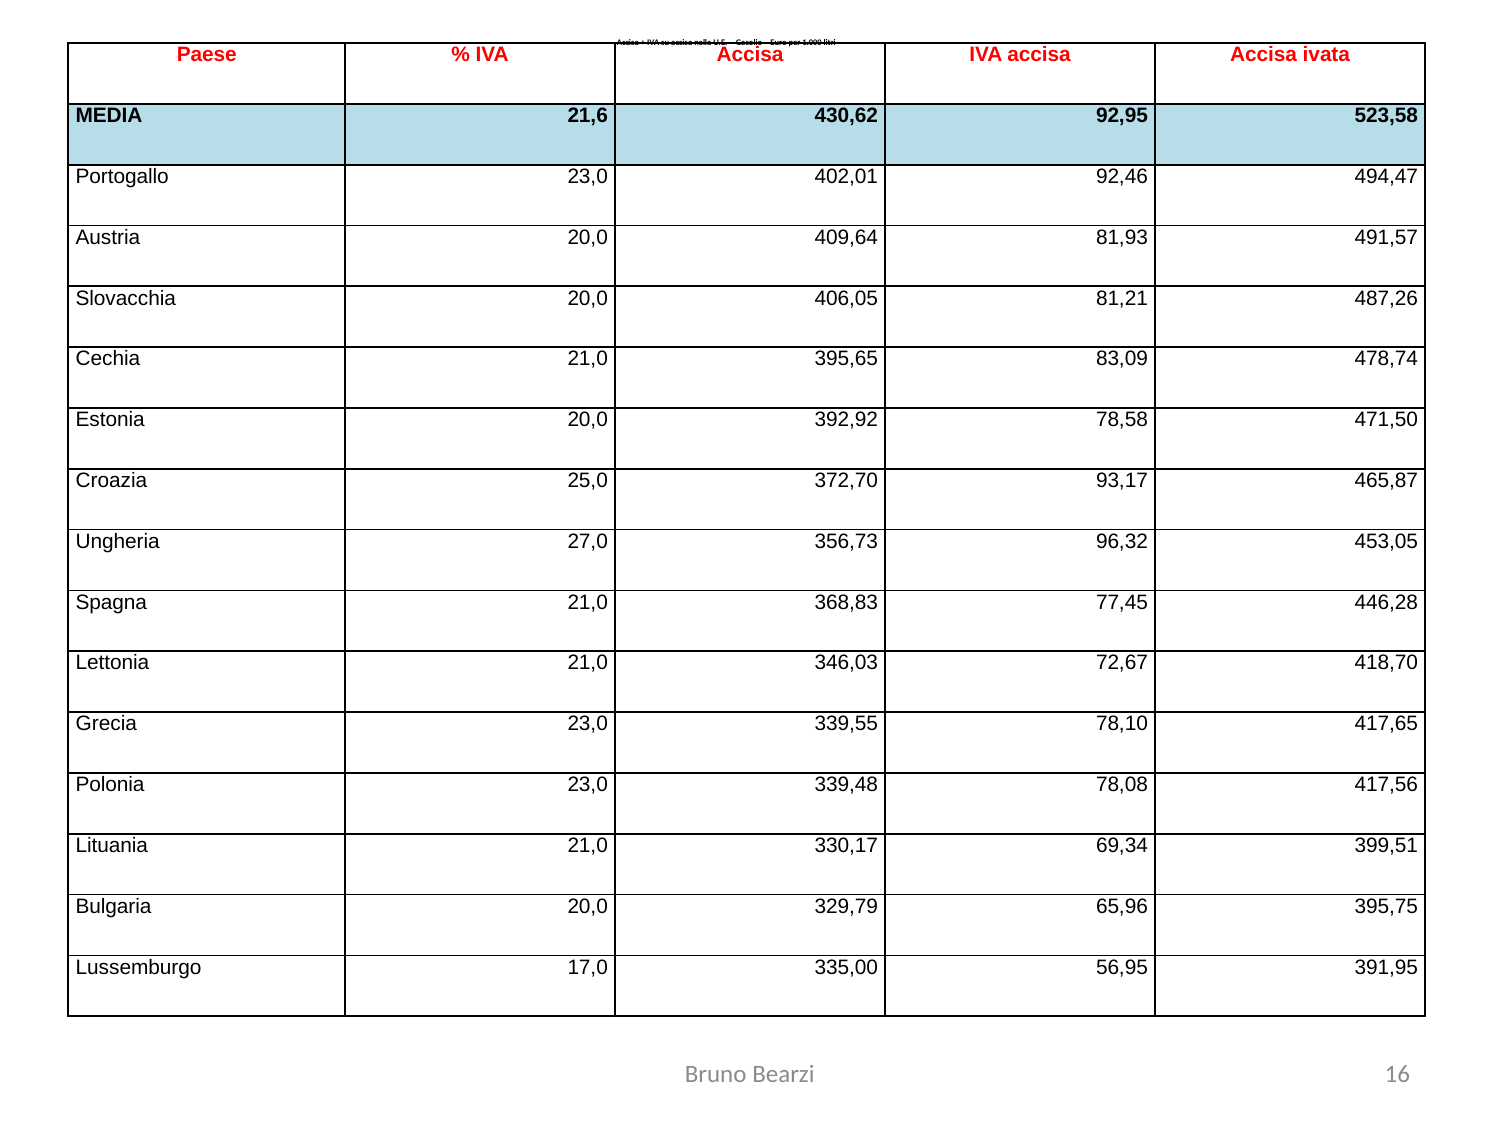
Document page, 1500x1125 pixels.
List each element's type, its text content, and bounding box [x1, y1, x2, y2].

footer Bruno Bearzi [512, 1042, 988, 1103]
table_cell 391,95 [1156, 956, 1424, 1015]
table_cell 65,96 [886, 895, 1154, 955]
table_cell MEDIA [69, 105, 344, 164]
table_cell 395,65 [616, 348, 884, 407]
table_cell Lituania [69, 835, 344, 894]
table_cell 92,46 [886, 166, 1154, 225]
table_cell Bulgaria [69, 895, 344, 955]
table_cell 93,17 [886, 470, 1154, 529]
table_cell Spagna [69, 591, 344, 650]
table_cell 72,67 [886, 652, 1154, 711]
table_header Paese [69, 44, 344, 103]
table_cell Slovacchia [69, 287, 344, 346]
table_cell 77,45 [886, 591, 1154, 650]
table_cell 523,58 [1156, 105, 1424, 164]
table_cell 92,95 [886, 105, 1154, 164]
table_cell Lussemburgo [69, 956, 344, 1015]
table_cell 399,51 [1156, 835, 1424, 894]
table_cell 27,0 [346, 530, 614, 590]
table_cell Portogallo [69, 166, 344, 225]
table_cell 368,83 [616, 591, 884, 650]
table_cell Lettonia [69, 652, 344, 711]
table_cell 478,74 [1156, 348, 1424, 407]
table_cell 471,50 [1156, 409, 1424, 468]
slide_number 16 [1074, 1042, 1425, 1103]
table_header Accisa ivata [1156, 44, 1424, 103]
table_cell 21,0 [346, 835, 614, 894]
table_cell 339,48 [616, 774, 884, 833]
table_cell 96,32 [886, 530, 1154, 590]
table_cell 17,0 [346, 956, 614, 1015]
table_cell Croazia [69, 470, 344, 529]
table_cell 417,65 [1156, 713, 1424, 772]
table_cell 20,0 [346, 895, 614, 955]
table_cell 409,64 [616, 226, 884, 285]
table_cell 78,08 [886, 774, 1154, 833]
table_cell 20,0 [346, 287, 614, 346]
table_cell Estonia [69, 409, 344, 468]
table_cell 494,47 [1156, 166, 1424, 225]
table_cell 446,28 [1156, 591, 1424, 650]
table_header IVA accisa [886, 44, 1154, 103]
table_cell 372,70 [616, 470, 884, 529]
table_cell 395,75 [1156, 895, 1424, 955]
table_cell 21,0 [346, 652, 614, 711]
table_cell 21,6 [346, 105, 614, 164]
table_cell 406,05 [616, 287, 884, 346]
table_cell 78,10 [886, 713, 1154, 772]
table_cell 23,0 [346, 713, 614, 772]
table_cell 335,00 [616, 956, 884, 1015]
table_header % IVA [346, 44, 614, 103]
table_cell Cechia [69, 348, 344, 407]
table_cell 491,57 [1156, 226, 1424, 285]
table_cell 418,70 [1156, 652, 1424, 711]
table_cell Ungheria [69, 530, 344, 590]
table_cell 23,0 [346, 774, 614, 833]
table_cell Grecia [69, 713, 344, 772]
table_cell 81,93 [886, 226, 1154, 285]
table_cell 20,0 [346, 226, 614, 285]
table_cell 430,62 [616, 105, 884, 164]
table_cell 25,0 [346, 470, 614, 529]
table_cell 392,92 [616, 409, 884, 468]
table_cell 453,05 [1156, 530, 1424, 590]
title Accisa + IVA su accisa nella U.E. – Gasolio – Euro per 1.000 litri [51, 28, 1402, 74]
table_cell 330,17 [616, 835, 884, 894]
table_header Accisa [616, 44, 884, 103]
table_cell 417,56 [1156, 774, 1424, 833]
table_cell 356,73 [616, 530, 884, 590]
table_cell 81,21 [886, 287, 1154, 346]
table_cell 487,26 [1156, 287, 1424, 346]
table_cell 21,0 [346, 591, 614, 650]
table_cell 20,0 [346, 409, 614, 468]
table_cell 402,01 [616, 166, 884, 225]
table_cell 21,0 [346, 348, 614, 407]
table_cell 69,34 [886, 835, 1154, 894]
table_cell 78,58 [886, 409, 1154, 468]
table_cell 23,0 [346, 166, 614, 225]
table_cell 83,09 [886, 348, 1154, 407]
table_cell 465,87 [1156, 470, 1424, 529]
table_cell 346,03 [616, 652, 884, 711]
table_cell Austria [69, 226, 344, 285]
table_cell 329,79 [616, 895, 884, 955]
table_cell 339,55 [616, 713, 884, 772]
table_cell Polonia [69, 774, 344, 833]
table_cell 56,95 [886, 956, 1154, 1015]
